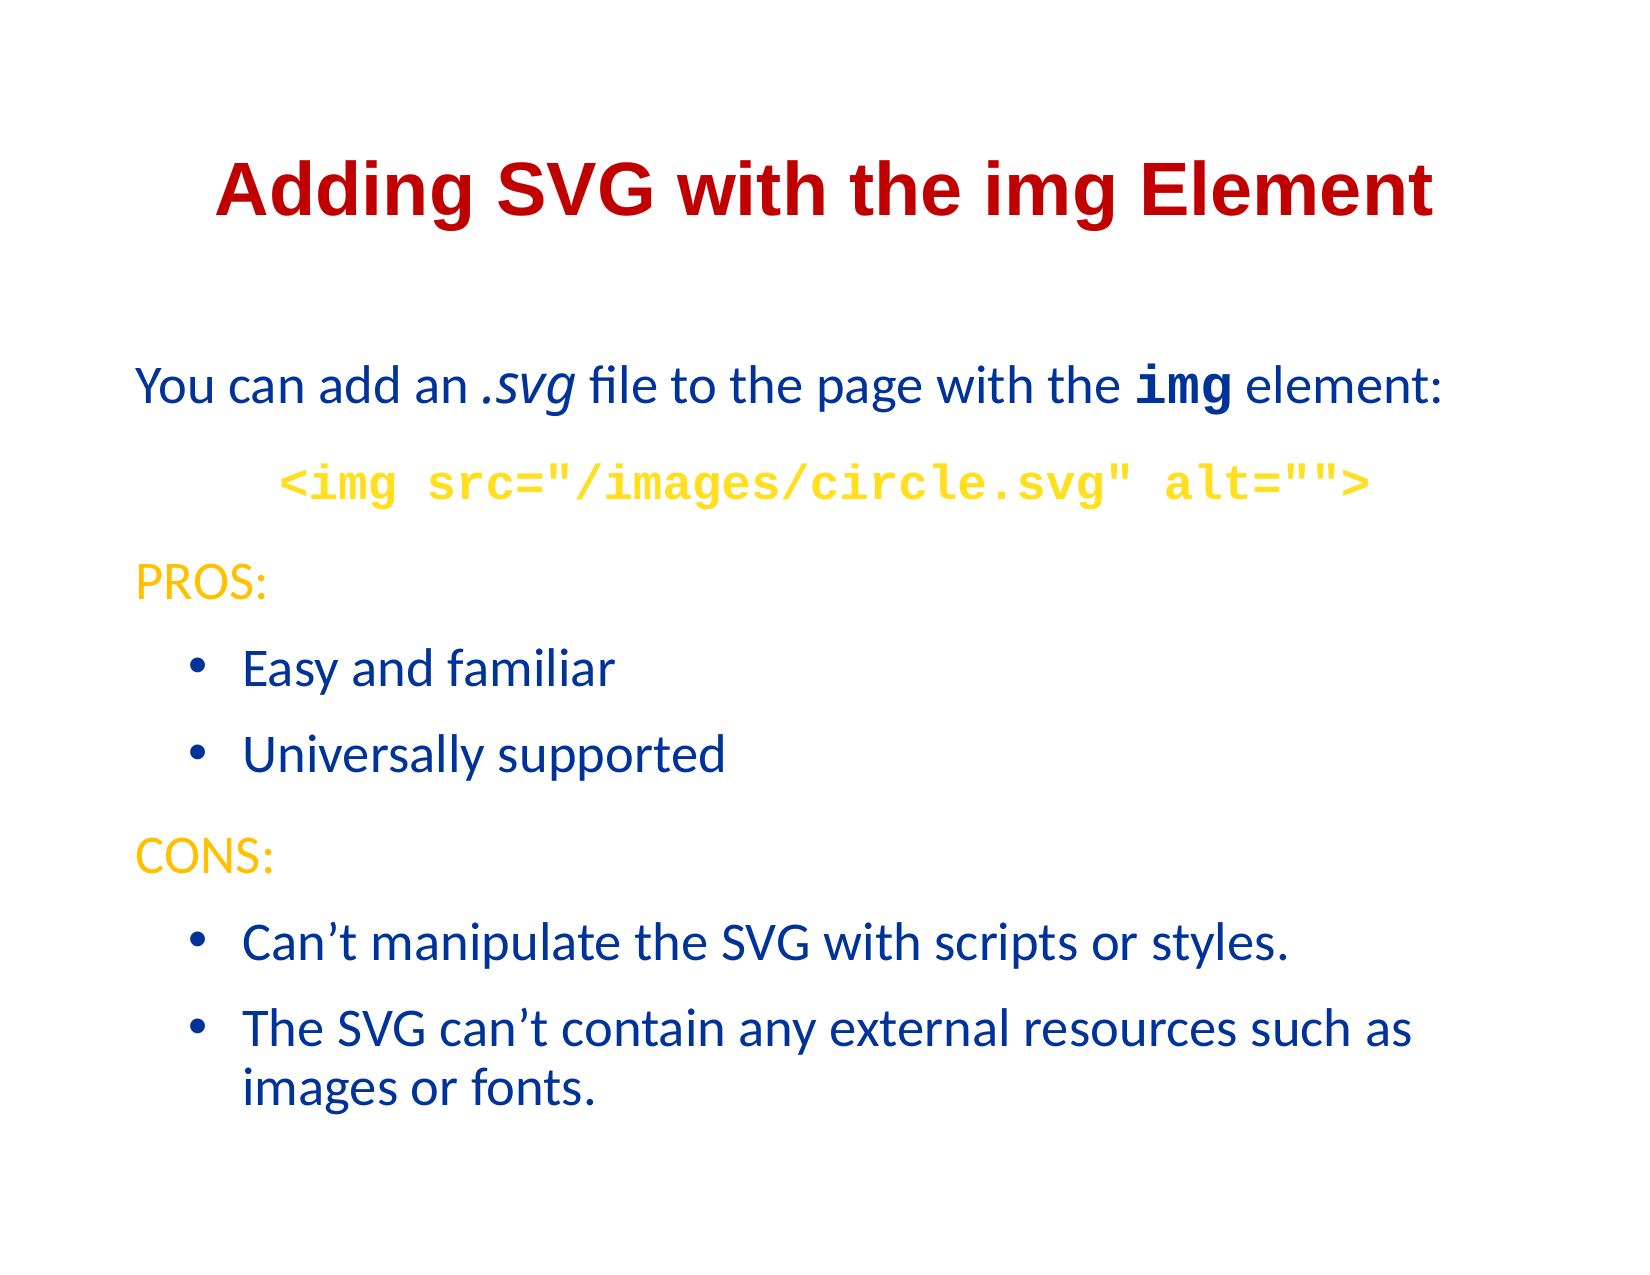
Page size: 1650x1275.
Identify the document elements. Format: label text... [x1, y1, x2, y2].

title Adding SVG with the img Element [113, 67, 1537, 315]
list You can add an .svg file to the page with the img element: <img src="/images/circle.svg" alt=""> PROS: Easy and familiar Universally supported CONS: Can’t manipulate the SVG with scripts or styles. The SVG can’t contain any external resources such as images or fonts. [120, 349, 1530, 1132]
